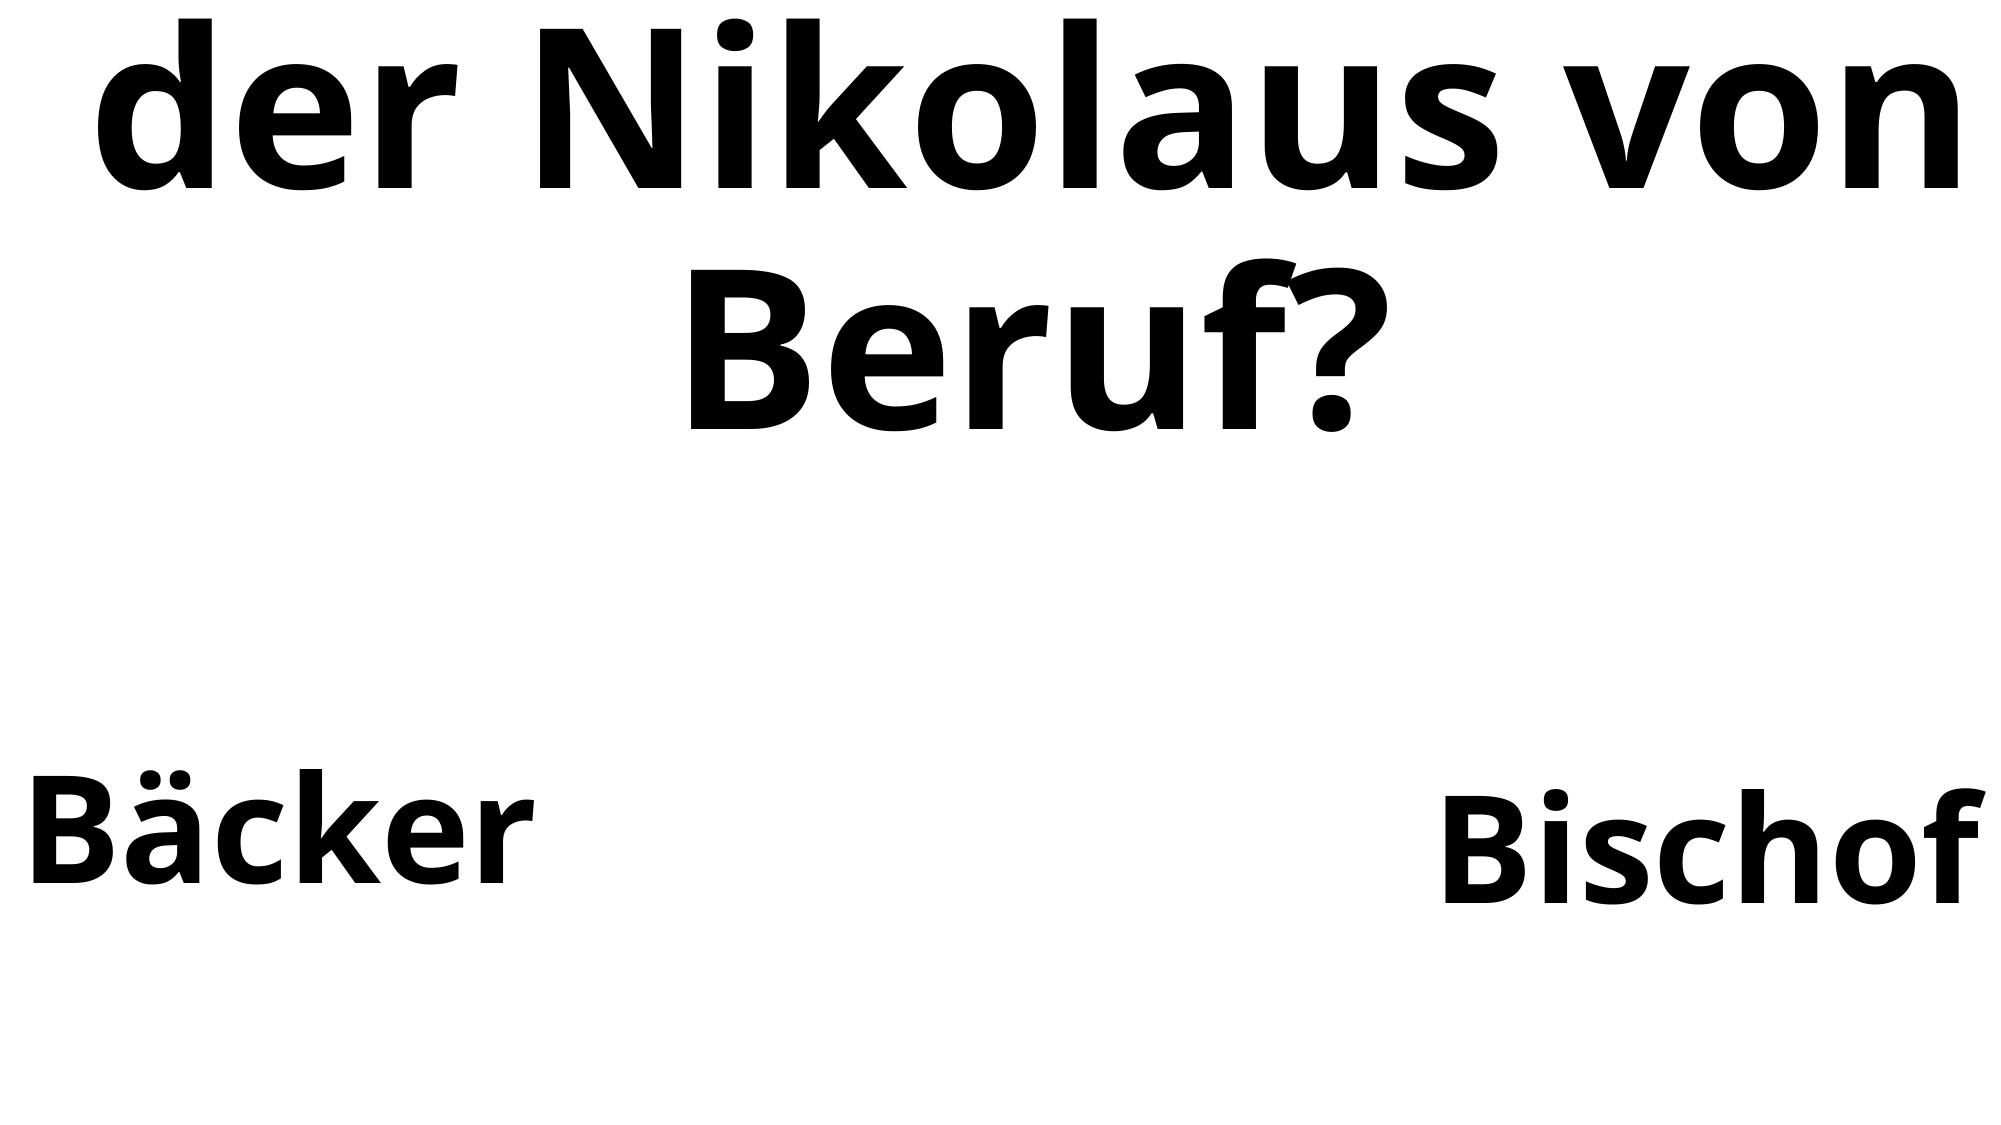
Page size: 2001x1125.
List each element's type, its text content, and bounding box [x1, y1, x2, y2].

text_box Bäcker [0, 645, 895, 1002]
title der Nikolaus von Beruf? [64, 59, 2000, 416]
text_box Bischof [1088, 665, 2000, 1022]
